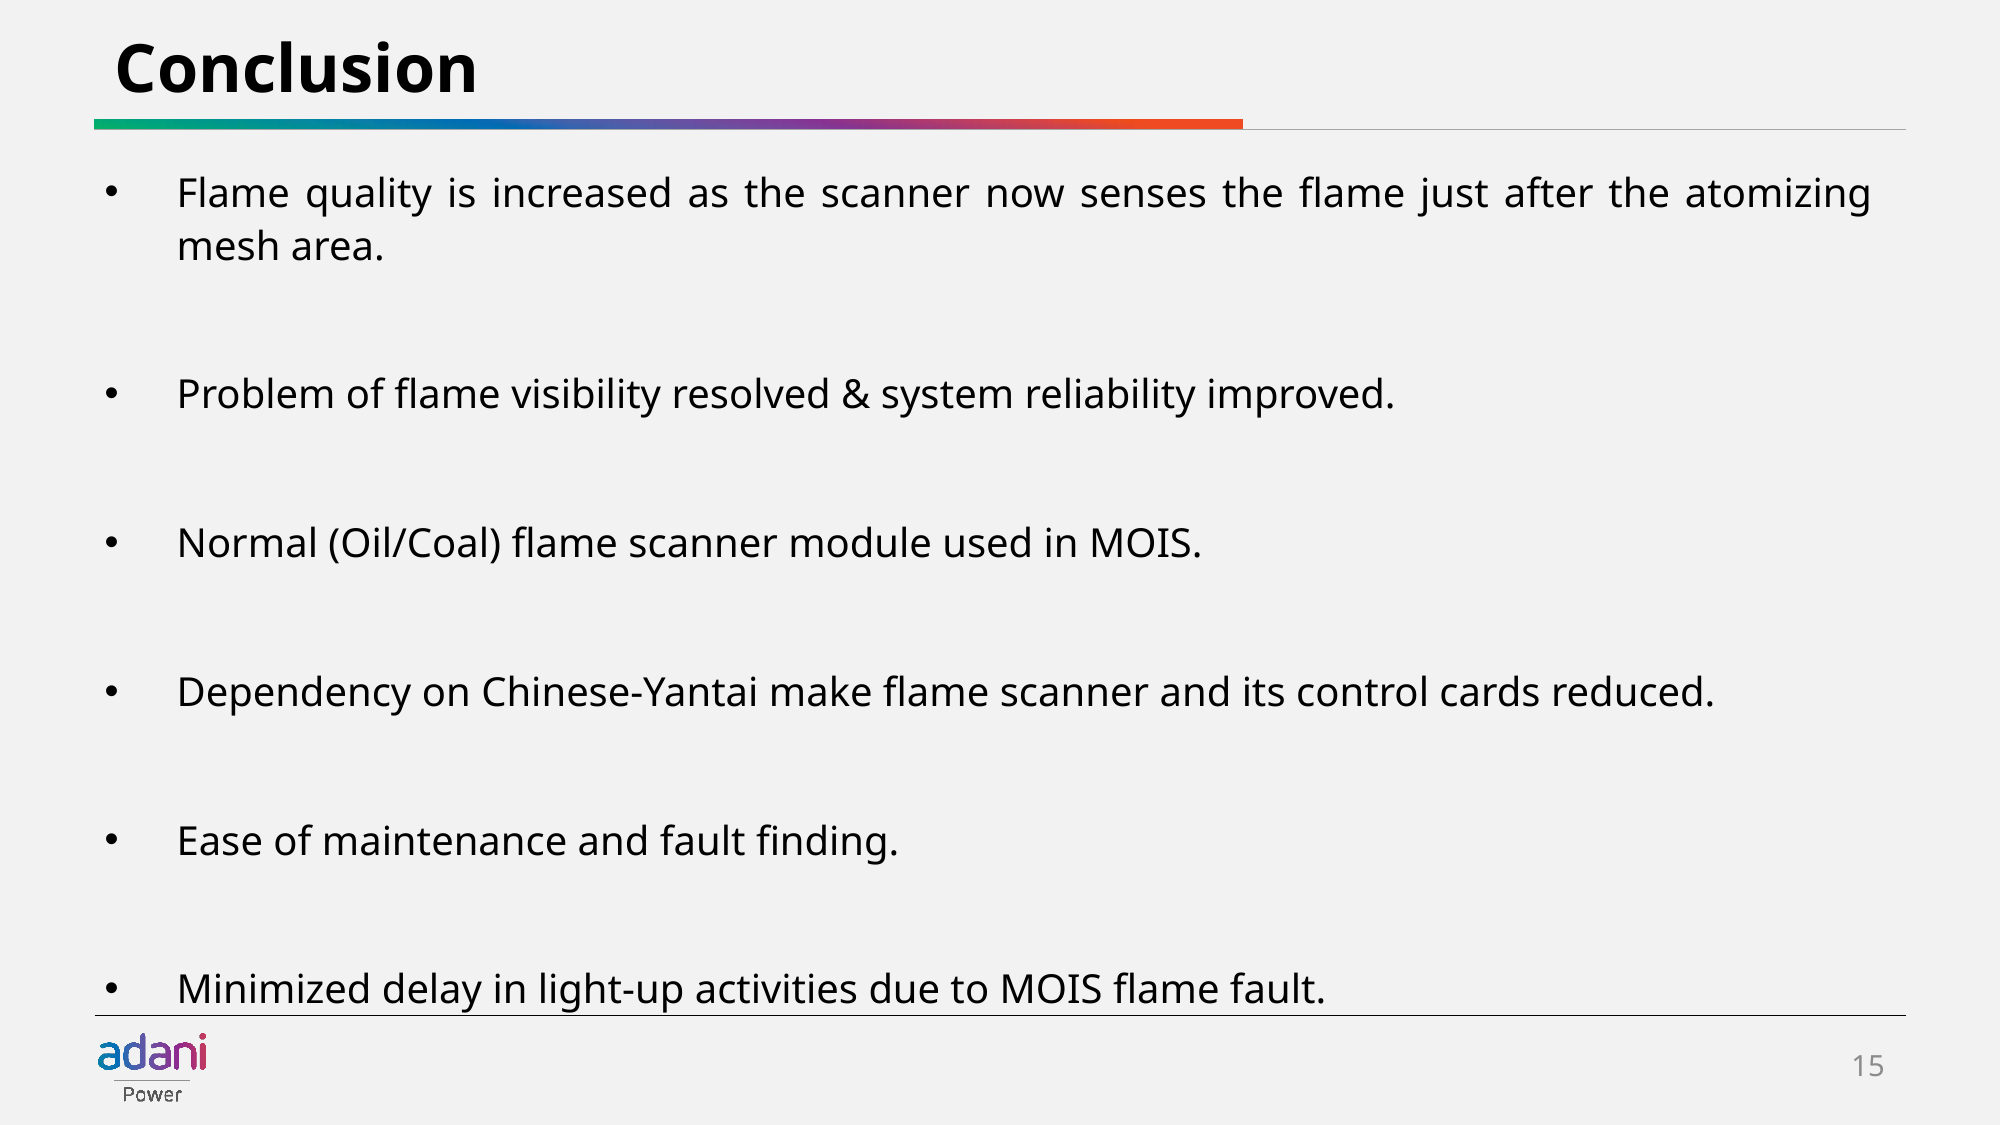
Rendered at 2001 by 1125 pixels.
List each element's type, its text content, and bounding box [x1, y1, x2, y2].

slide_number 15 [1433, 1037, 1900, 1098]
title Conclusion [99, 14, 1900, 119]
picture [429, 119, 1243, 129]
picture [76, 1005, 227, 1125]
list Flame quality is increased as the scanner now senses the flame just after the atomizing mesh area. Problem of flame visibility resolved & system reliability improved. Normal (Oil/Coal) flame scanner module used in MOIS. Dependency on Chinese-Yantai make flame scanner and its control cards reduced. Ease of maintenance and fault finding. Minimized delay in light-up activities due to MOIS flame fault. [89, 154, 1890, 1024]
picture [94, 119, 368, 129]
